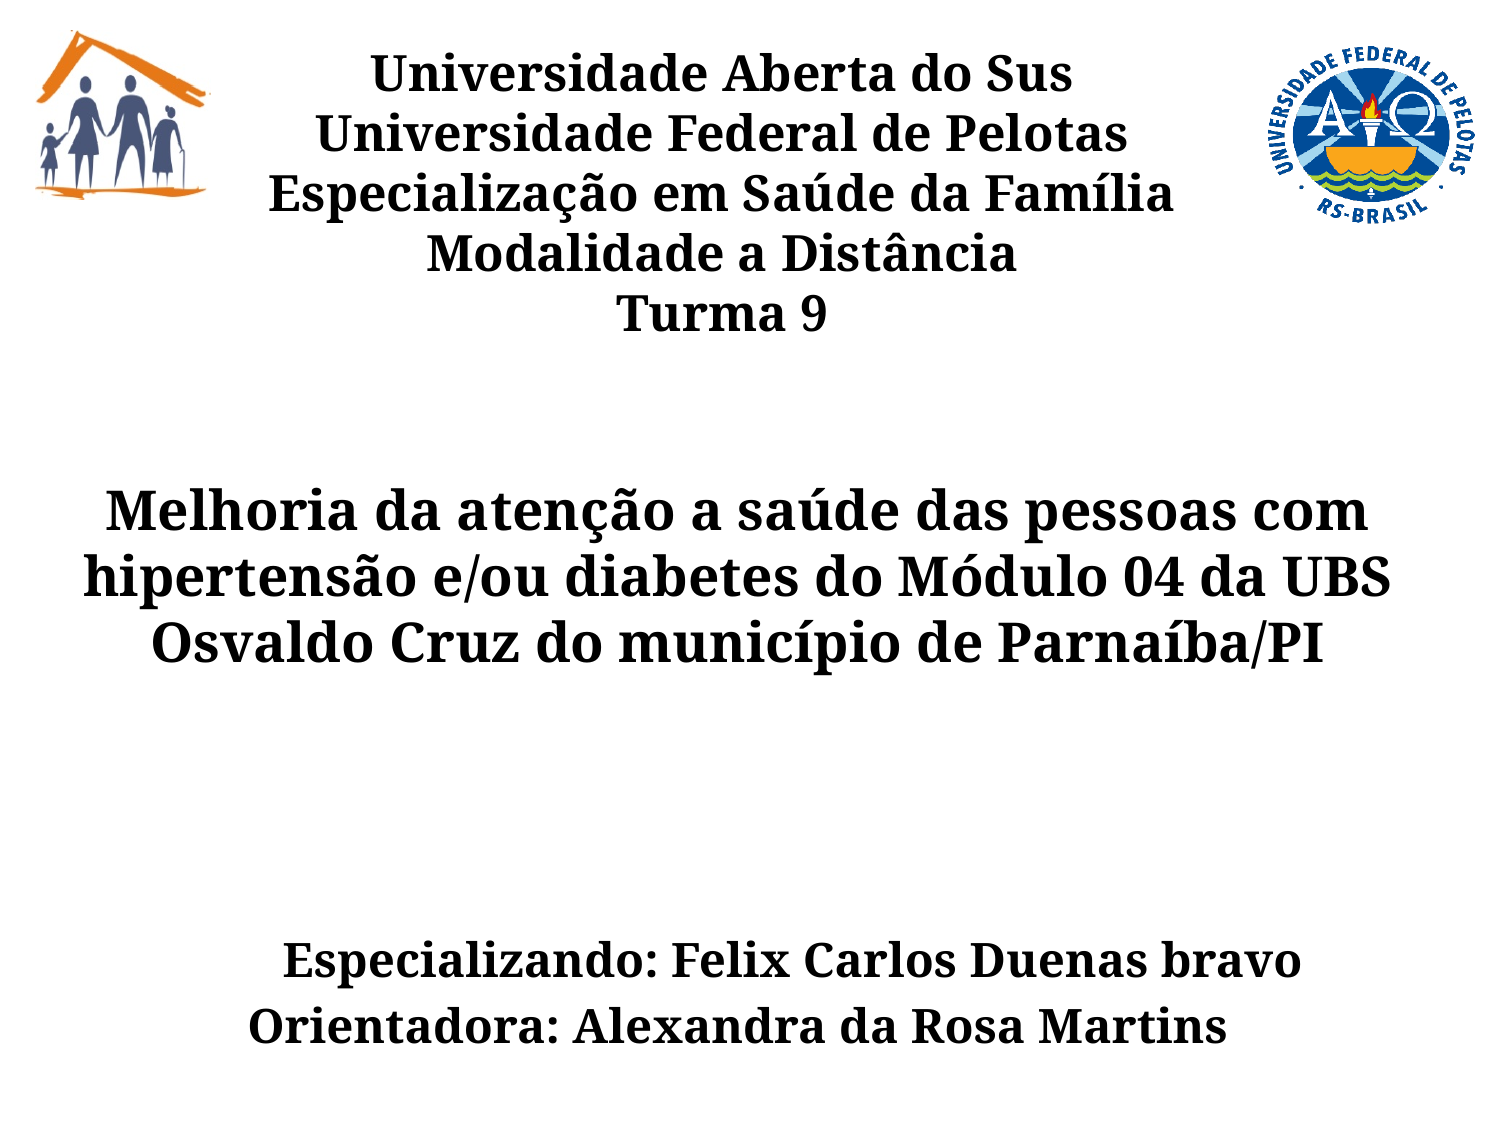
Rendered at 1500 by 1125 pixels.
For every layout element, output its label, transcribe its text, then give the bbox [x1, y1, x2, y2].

title Universidade Aberta do Sus Universidade Federal de Pelotas Especialização em Saúde da Família Modalidade a Distância Turma 9 [144, 42, 1301, 304]
subtitle Melhoria da atenção a saúde das pessoas com hipertensão e/ou diabetes do Módulo 04 da UBS Osvaldo Cruz do município de Parnaíba/PI Especializando: Felix Carlos Duenas bravo Orientadora: Alexandra da Rosa Martins [35, 304, 1442, 1067]
picture [1265, 42, 1477, 227]
picture [34, 30, 212, 200]
